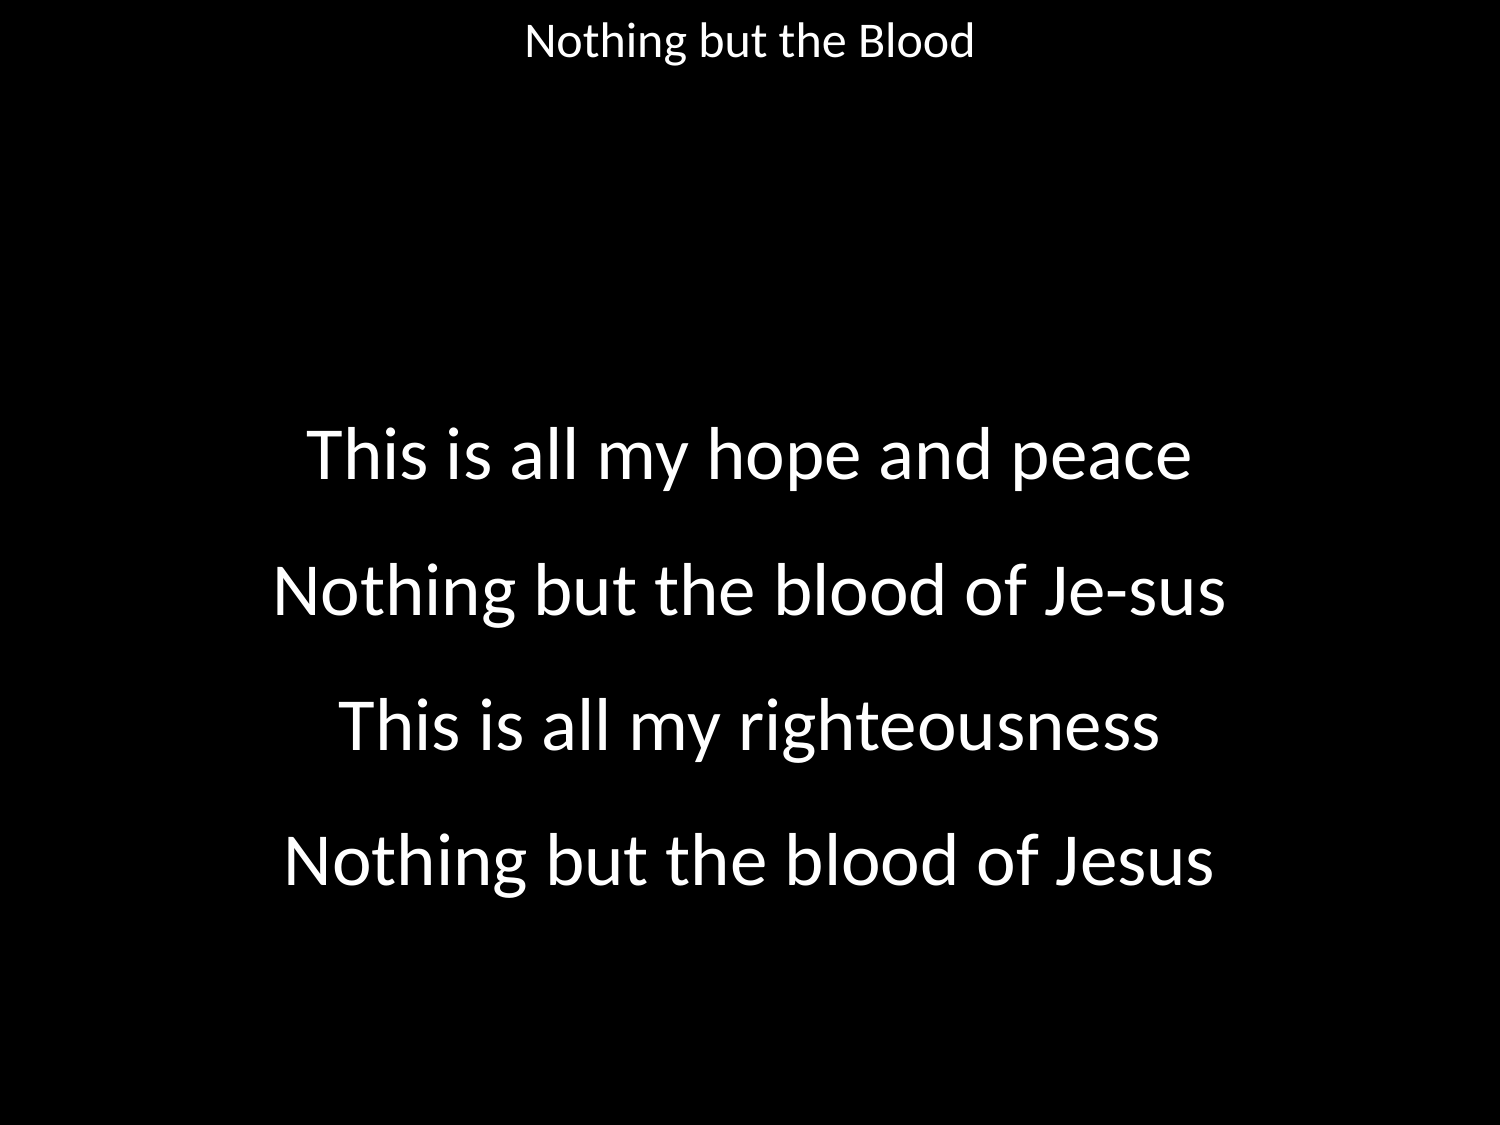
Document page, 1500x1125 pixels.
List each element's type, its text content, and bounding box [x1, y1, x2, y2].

list This is all my hope and peace Nothing but the blood of Je-sus This is all my righteousness Nothing but the blood of Jesus [0, 149, 1500, 1110]
list Nothing but the Blood [0, 0, 1500, 75]
